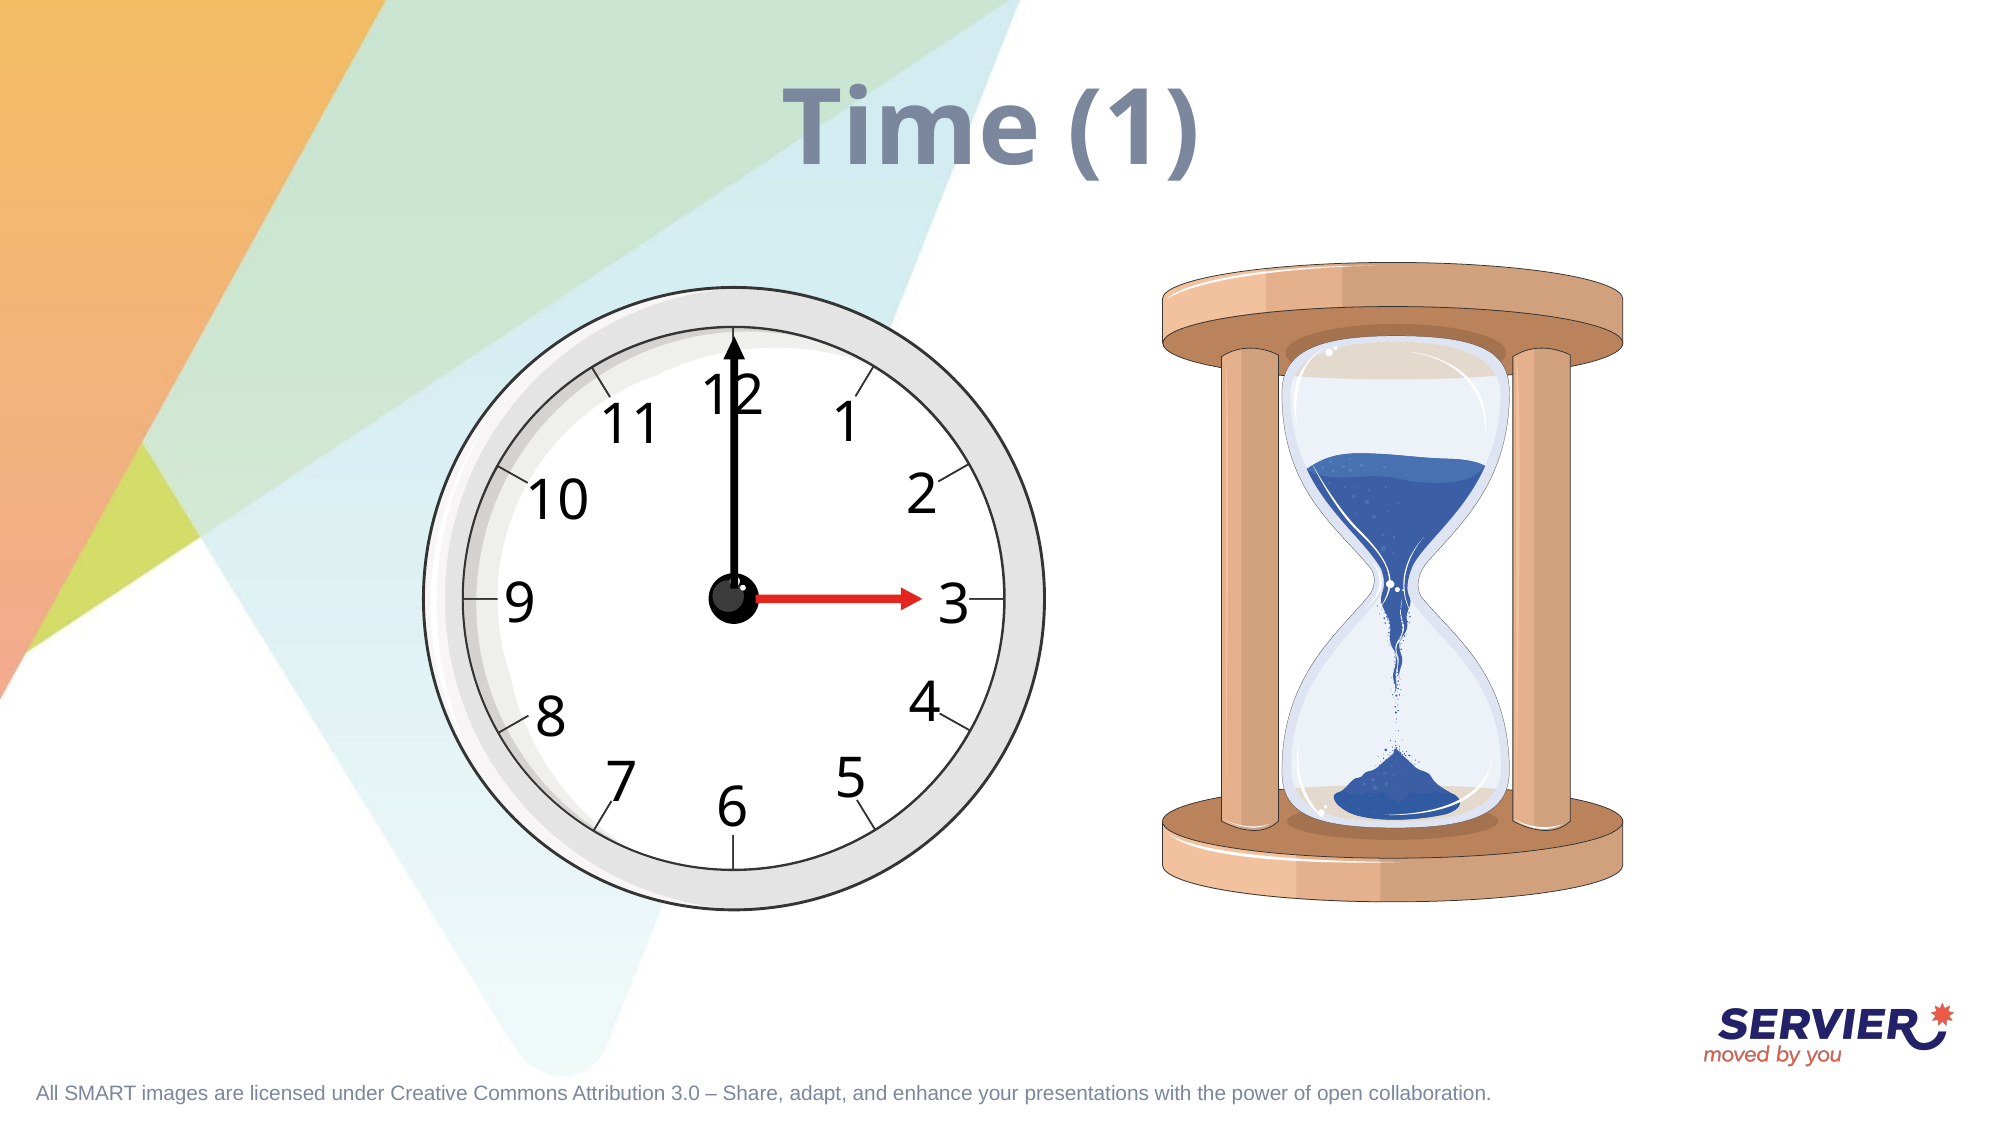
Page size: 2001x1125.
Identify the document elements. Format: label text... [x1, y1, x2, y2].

title Time (1) [54, 12, 1926, 232]
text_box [374, 287, 1045, 911]
picture [0, 0, 2001, 1125]
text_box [1162, 262, 1624, 903]
